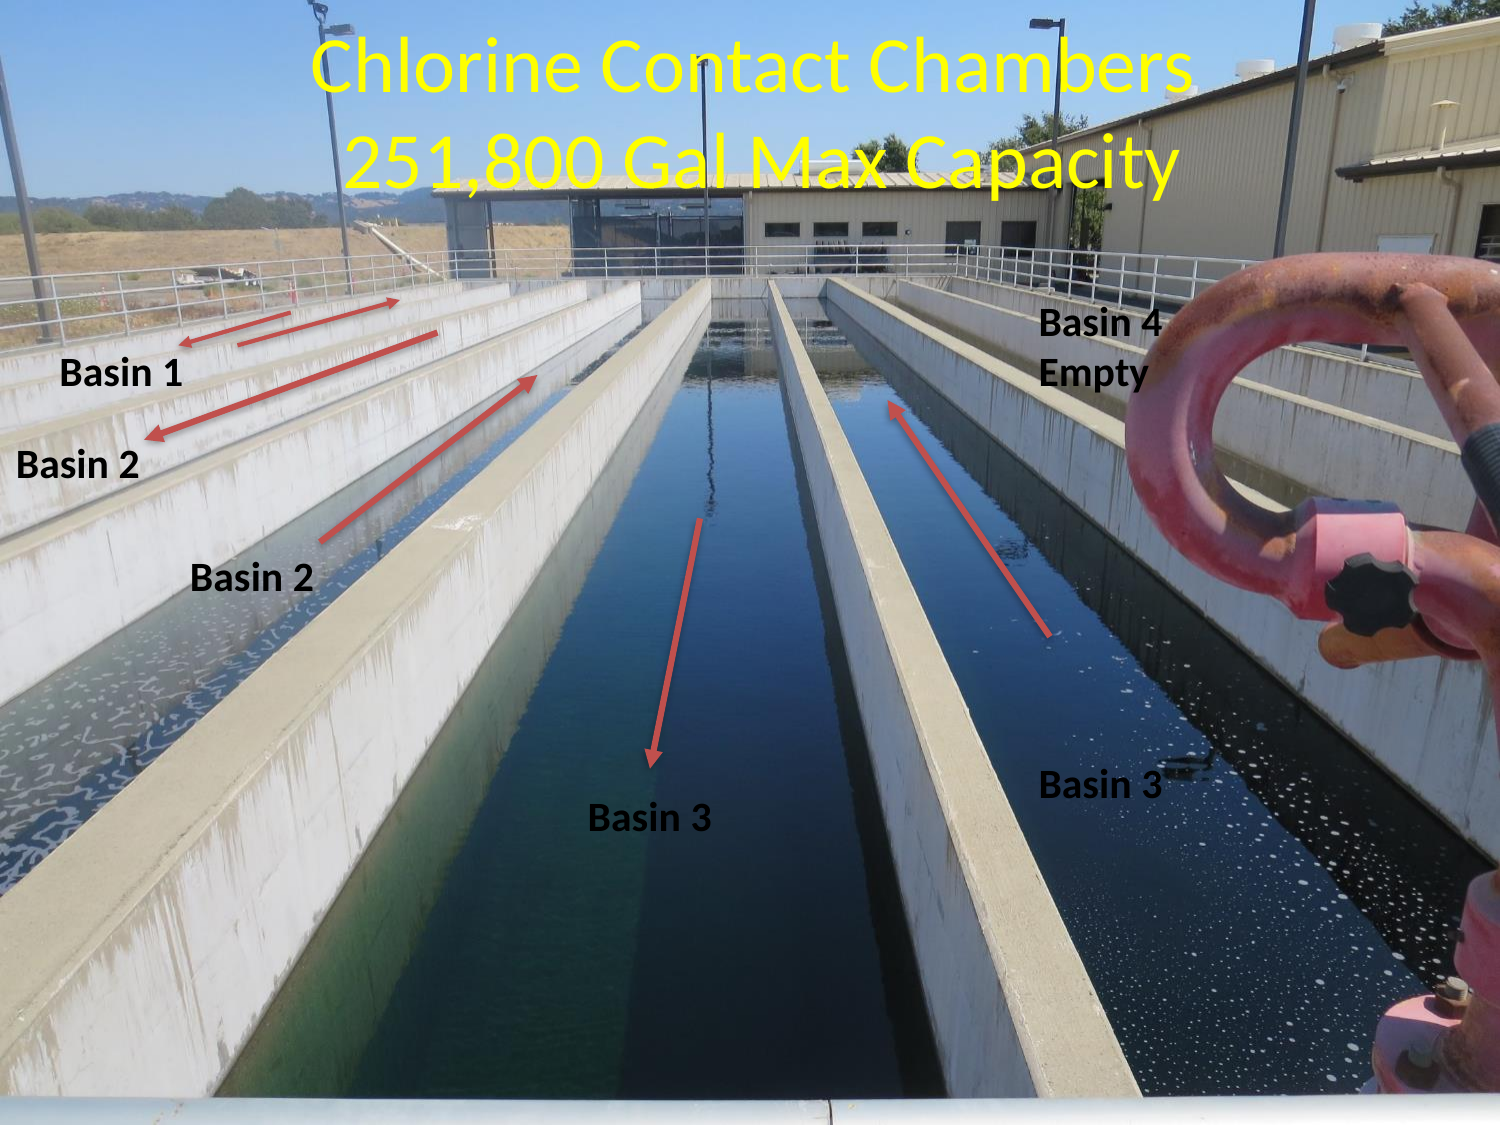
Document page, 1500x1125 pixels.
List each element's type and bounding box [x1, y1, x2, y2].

text_box [143, 332, 438, 440]
text_box [237, 299, 401, 346]
text_box [649, 518, 701, 769]
text_box [887, 399, 1051, 637]
text_box [319, 374, 538, 543]
picture [0, 0, 1500, 1125]
text_box [178, 312, 291, 346]
